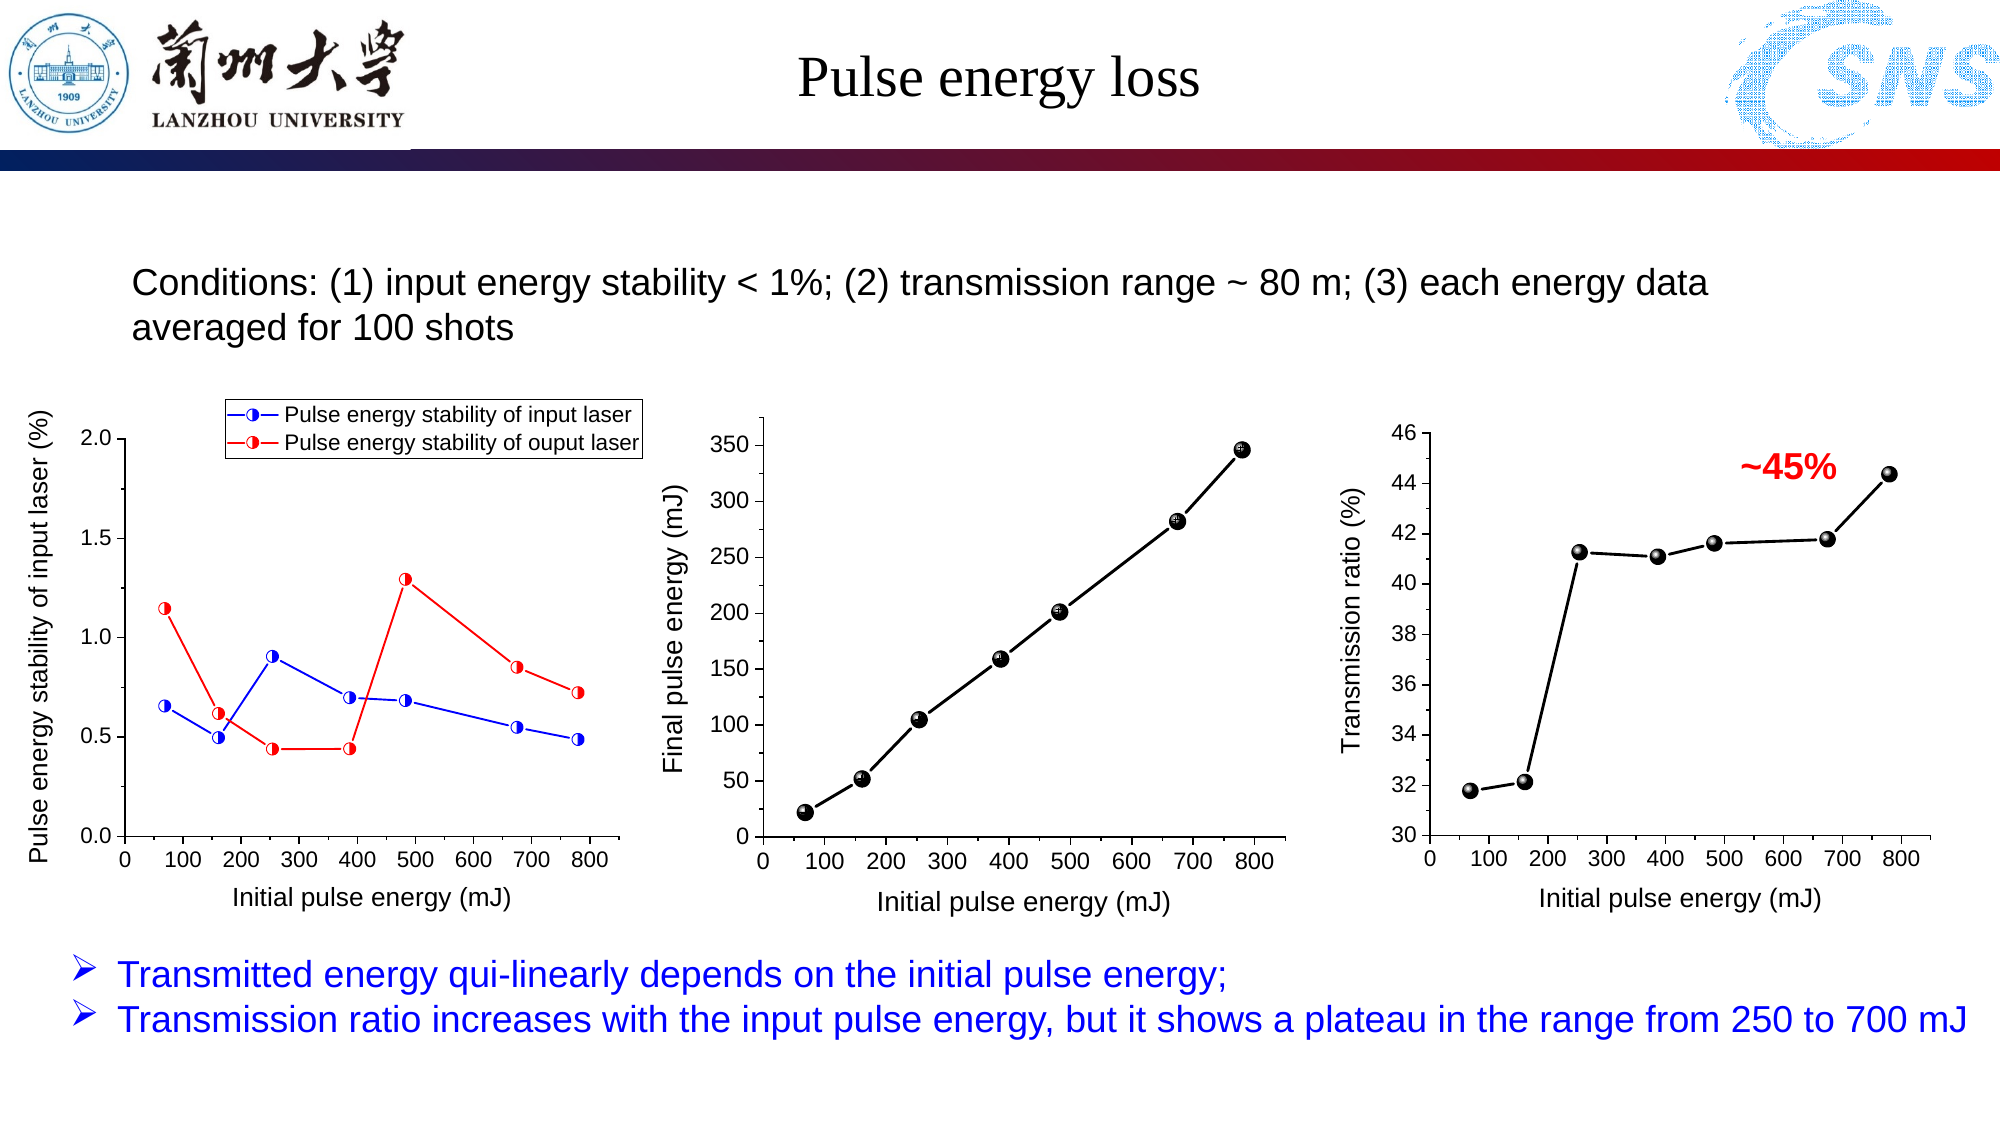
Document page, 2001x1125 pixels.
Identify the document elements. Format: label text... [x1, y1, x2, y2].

picture [1724, 0, 2000, 149]
picture [0, 0, 411, 150]
text_box Pulse energy loss [608, 30, 1392, 116]
text_box Transmitted energy qui-linearly depends on the initial pulse energy; Transmission ratio increases with the input pulse energy, but it shows a plateau in the range from 250 to 700 mJ [55, 942, 2000, 1048]
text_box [0, 374, 722, 931]
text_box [626, 349, 1394, 937]
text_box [1298, 367, 2000, 931]
text_box [0, 149, 2000, 171]
text_box Conditions: (1) input energy stability < 1%; (2) transmission range ~ 80 m; (3) each energy data averaged for 100 shots [116, 250, 1838, 356]
